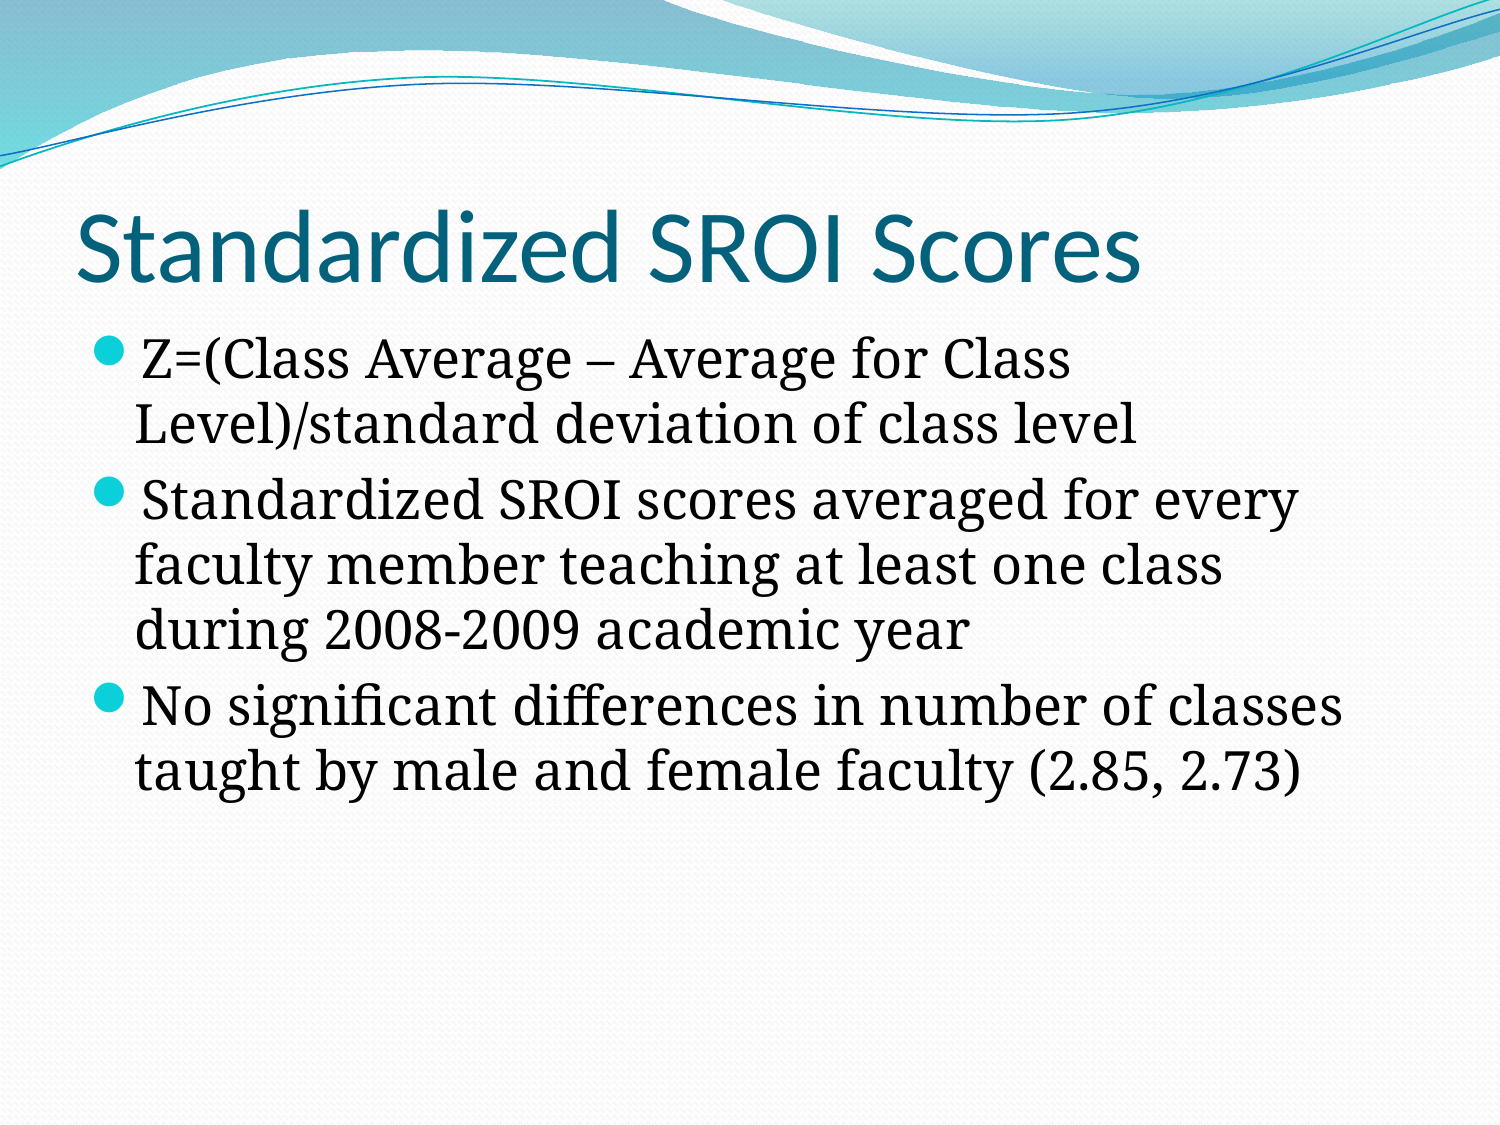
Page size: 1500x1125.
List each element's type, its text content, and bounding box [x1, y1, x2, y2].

list Z=(Class Average – Average for Class Level)/standard deviation of class level Standardized SROI scores averaged for every faculty member teaching at least one class during 2008-2009 academic year No significant differences in number of classes taught by male and female faculty (2.85, 2.73) [75, 317, 1425, 1038]
title Standardized SROI Scores [75, 115, 1425, 303]
